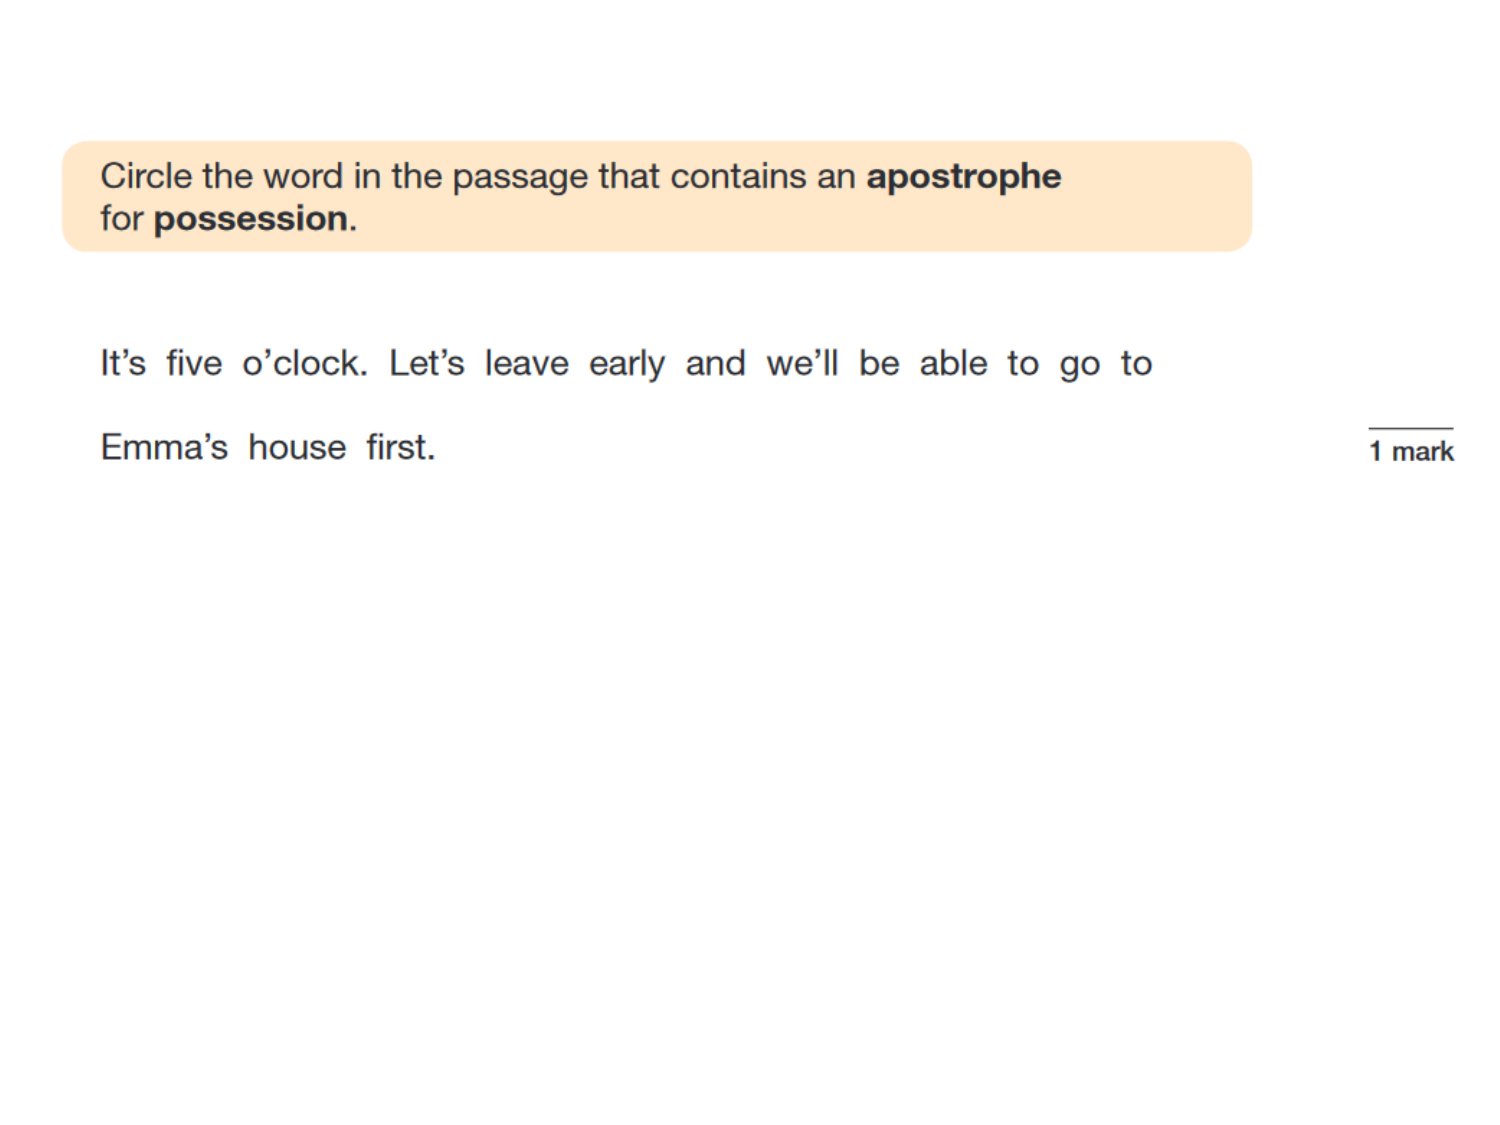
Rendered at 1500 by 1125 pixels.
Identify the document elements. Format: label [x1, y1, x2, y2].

list [56, 113, 1500, 516]
